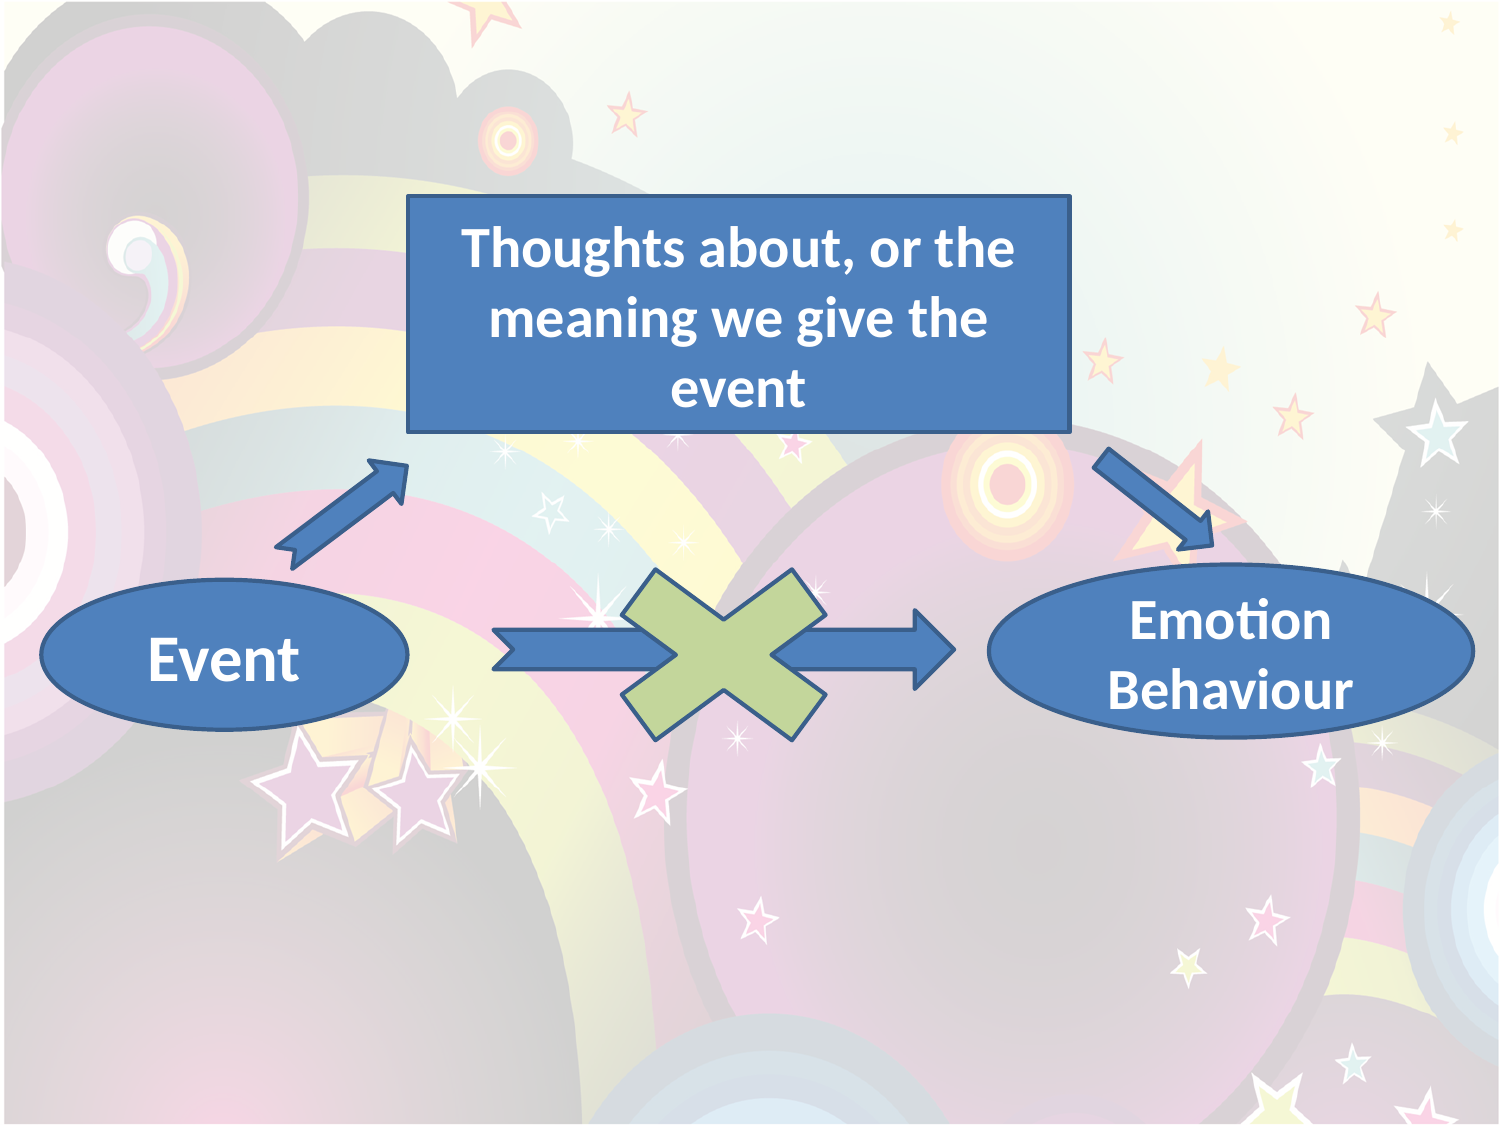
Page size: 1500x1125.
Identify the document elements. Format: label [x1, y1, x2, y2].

text_box [0, 0, 1500, 1125]
